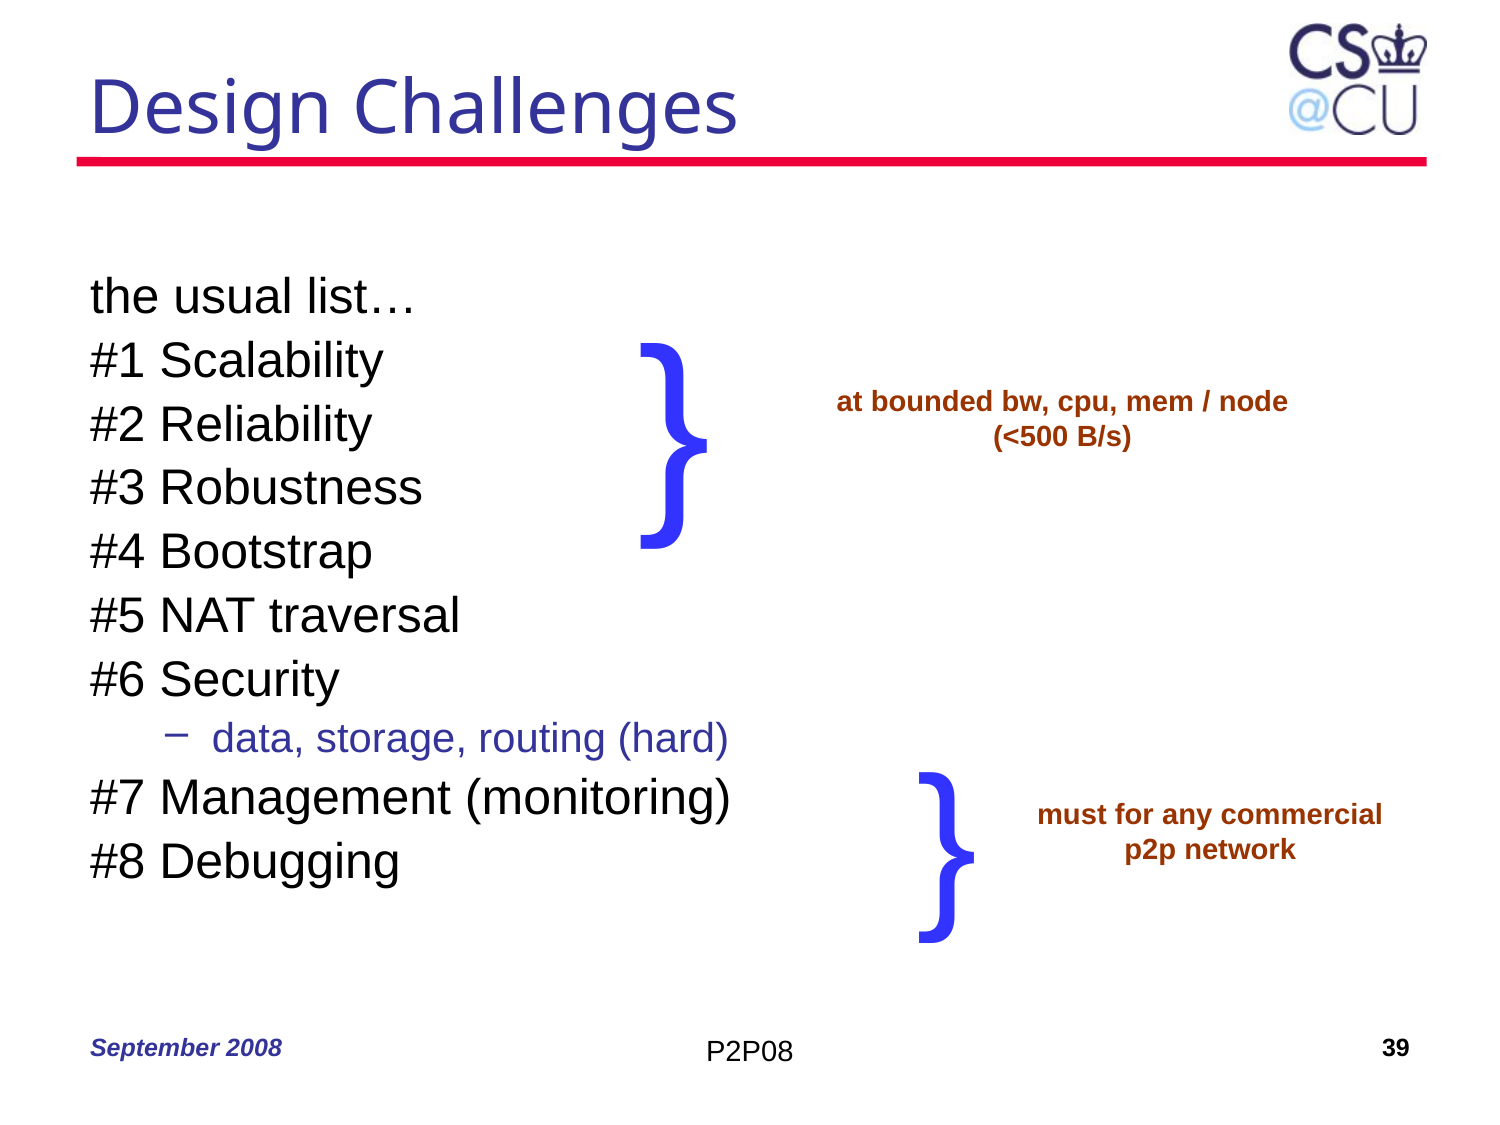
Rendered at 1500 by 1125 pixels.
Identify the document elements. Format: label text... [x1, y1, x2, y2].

picture [1289, 23, 1427, 135]
list the usual list… #1 Scalability #2 Reliability #3 Robustness #4 Bootstrap #5 NAT traversal #6 Security data, storage, routing (hard) #7 Management (monitoring) #8 Debugging [74, 262, 1426, 1006]
title Design Challenges [73, 25, 1424, 182]
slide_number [74, 1024, 426, 1103]
text_box } [872, 714, 1022, 950]
text_box } [599, 274, 749, 555]
footer P2P08 [512, 1024, 988, 1103]
text_box must for any commercial p2p network [1022, 787, 1417, 873]
text_box at bounded bw, cpu, mem / node (<500 B/s) [821, 374, 1304, 460]
slide_number 39 [1074, 1024, 1426, 1103]
